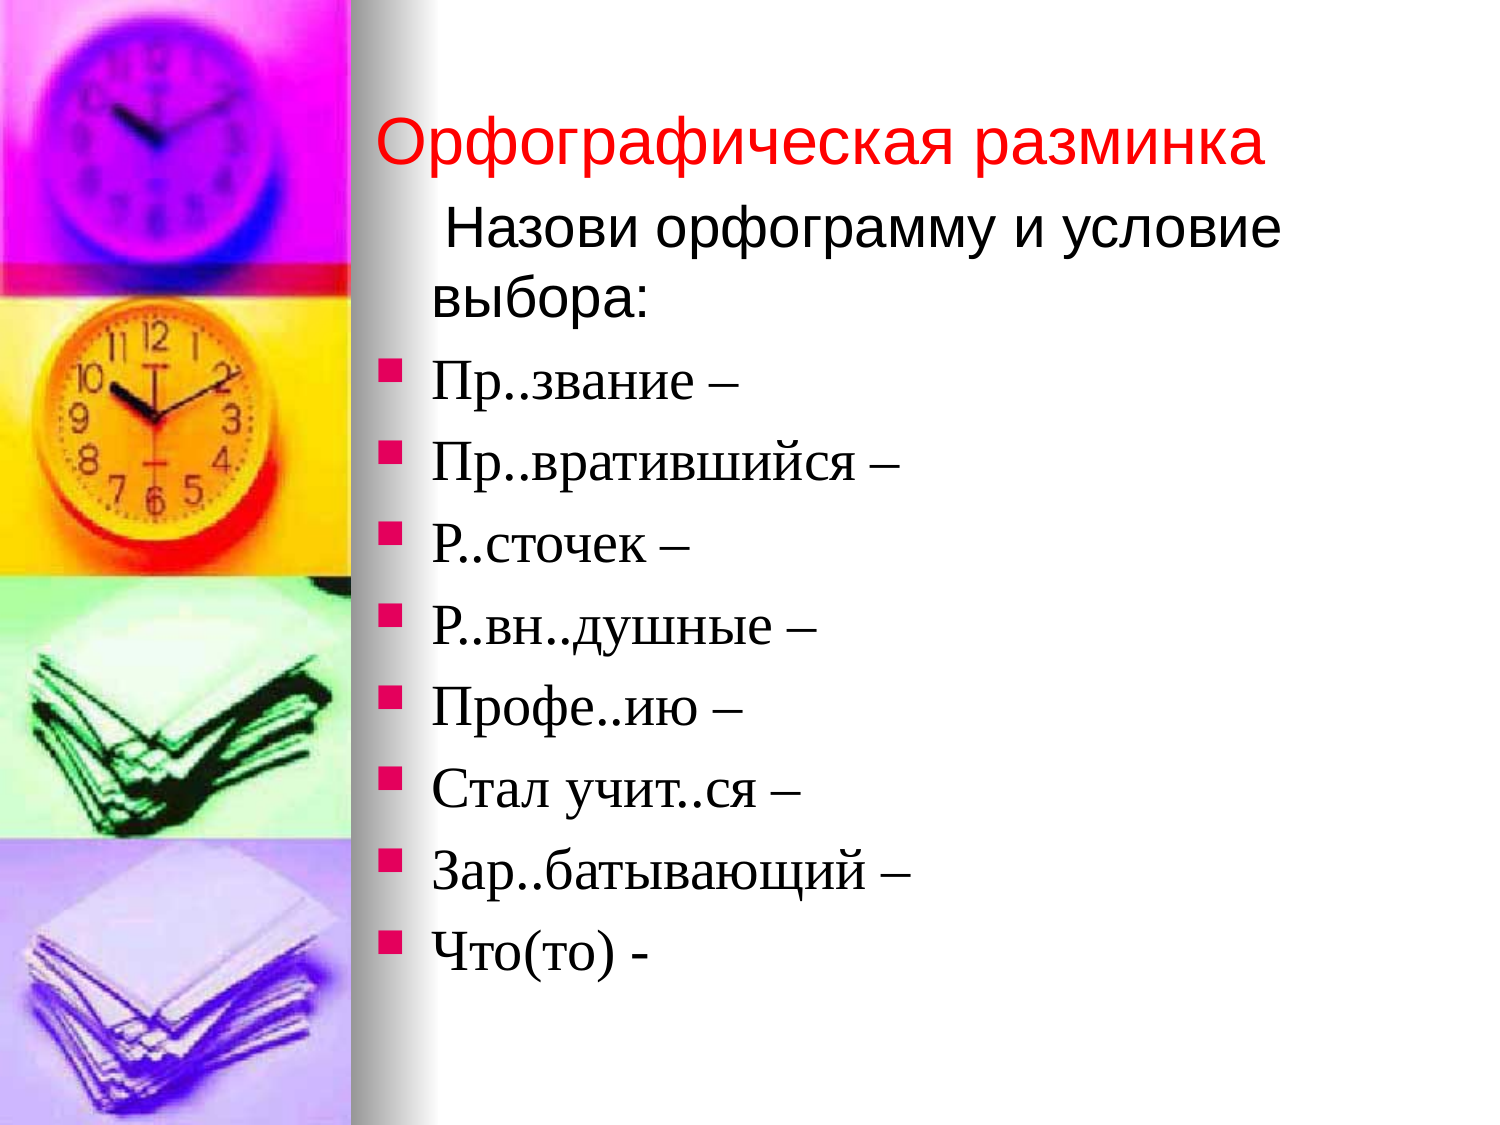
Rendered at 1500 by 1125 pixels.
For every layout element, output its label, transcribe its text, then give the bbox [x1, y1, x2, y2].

list Орфографическая разминка Назови орфограмму и условие выбора: Пр..звание – Пр..вратившийся – Р..сточек – Р..вн..душные – Профе..ию – Стал учит..ся – Зар..батывающий – Что(то) - [360, 90, 1450, 1083]
picture [0, 0, 351, 1125]
